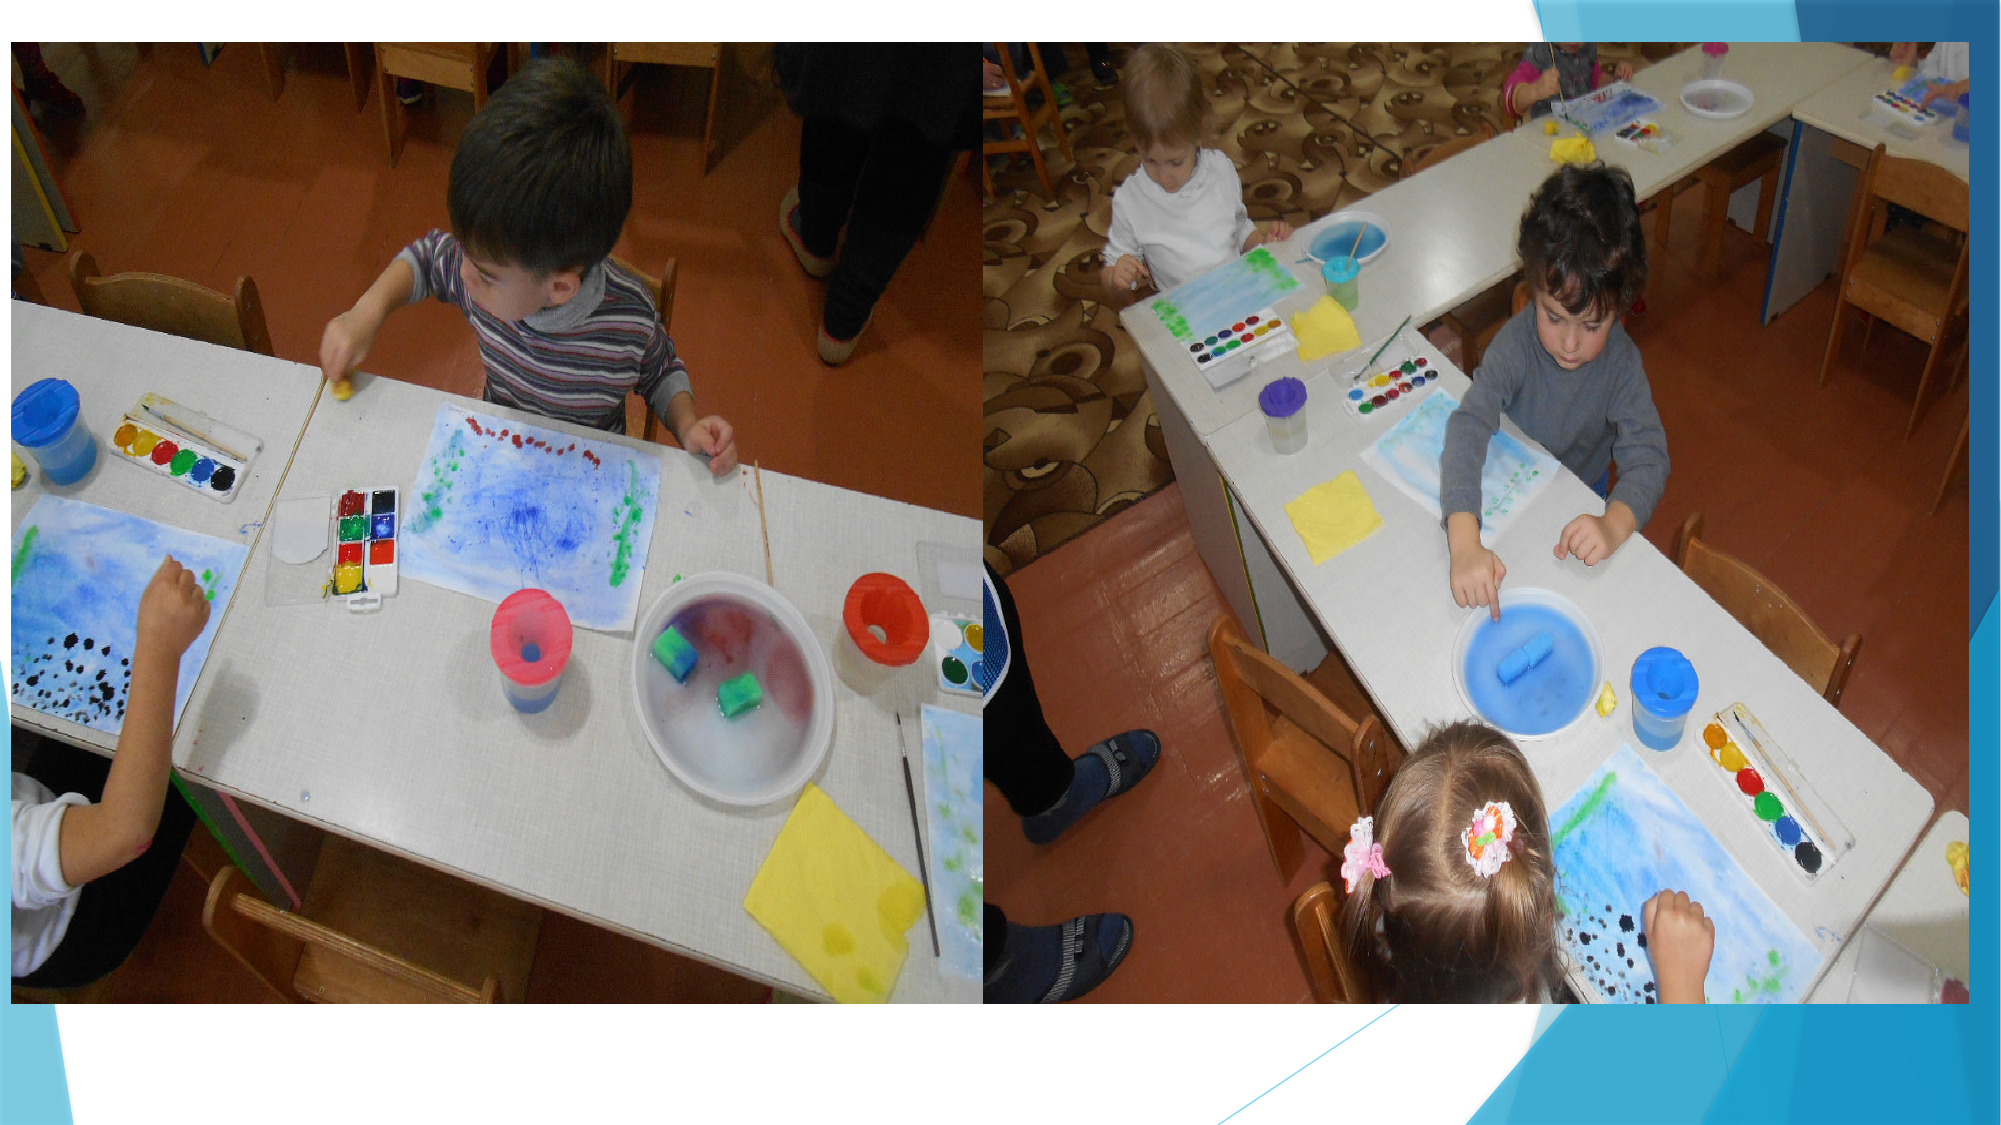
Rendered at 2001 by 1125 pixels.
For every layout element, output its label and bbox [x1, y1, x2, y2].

picture [10, 41, 1970, 1004]
